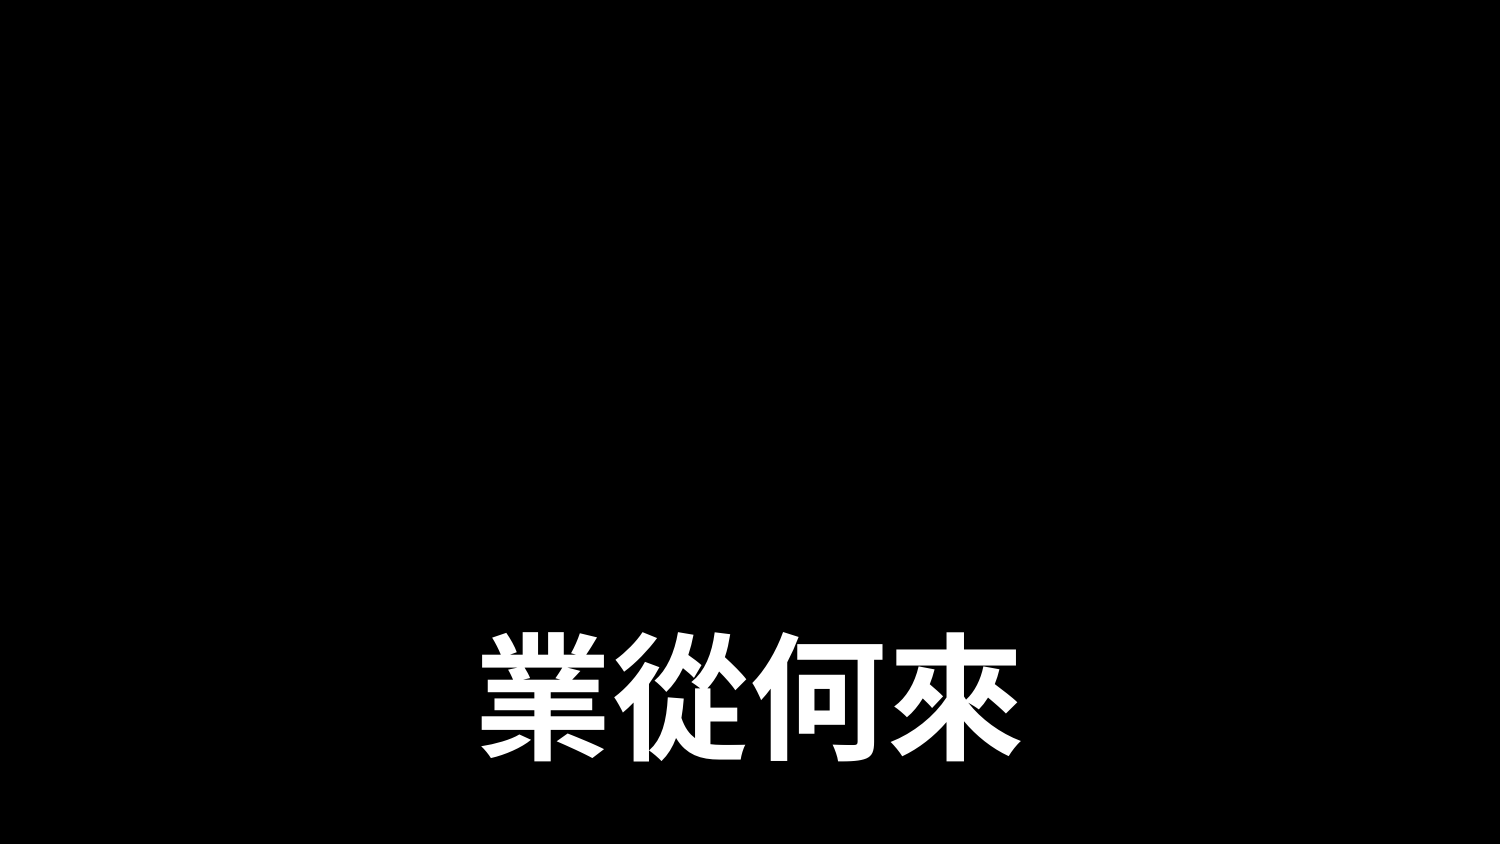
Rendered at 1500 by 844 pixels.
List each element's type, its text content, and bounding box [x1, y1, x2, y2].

title 業從何來 [75, 623, 1425, 765]
